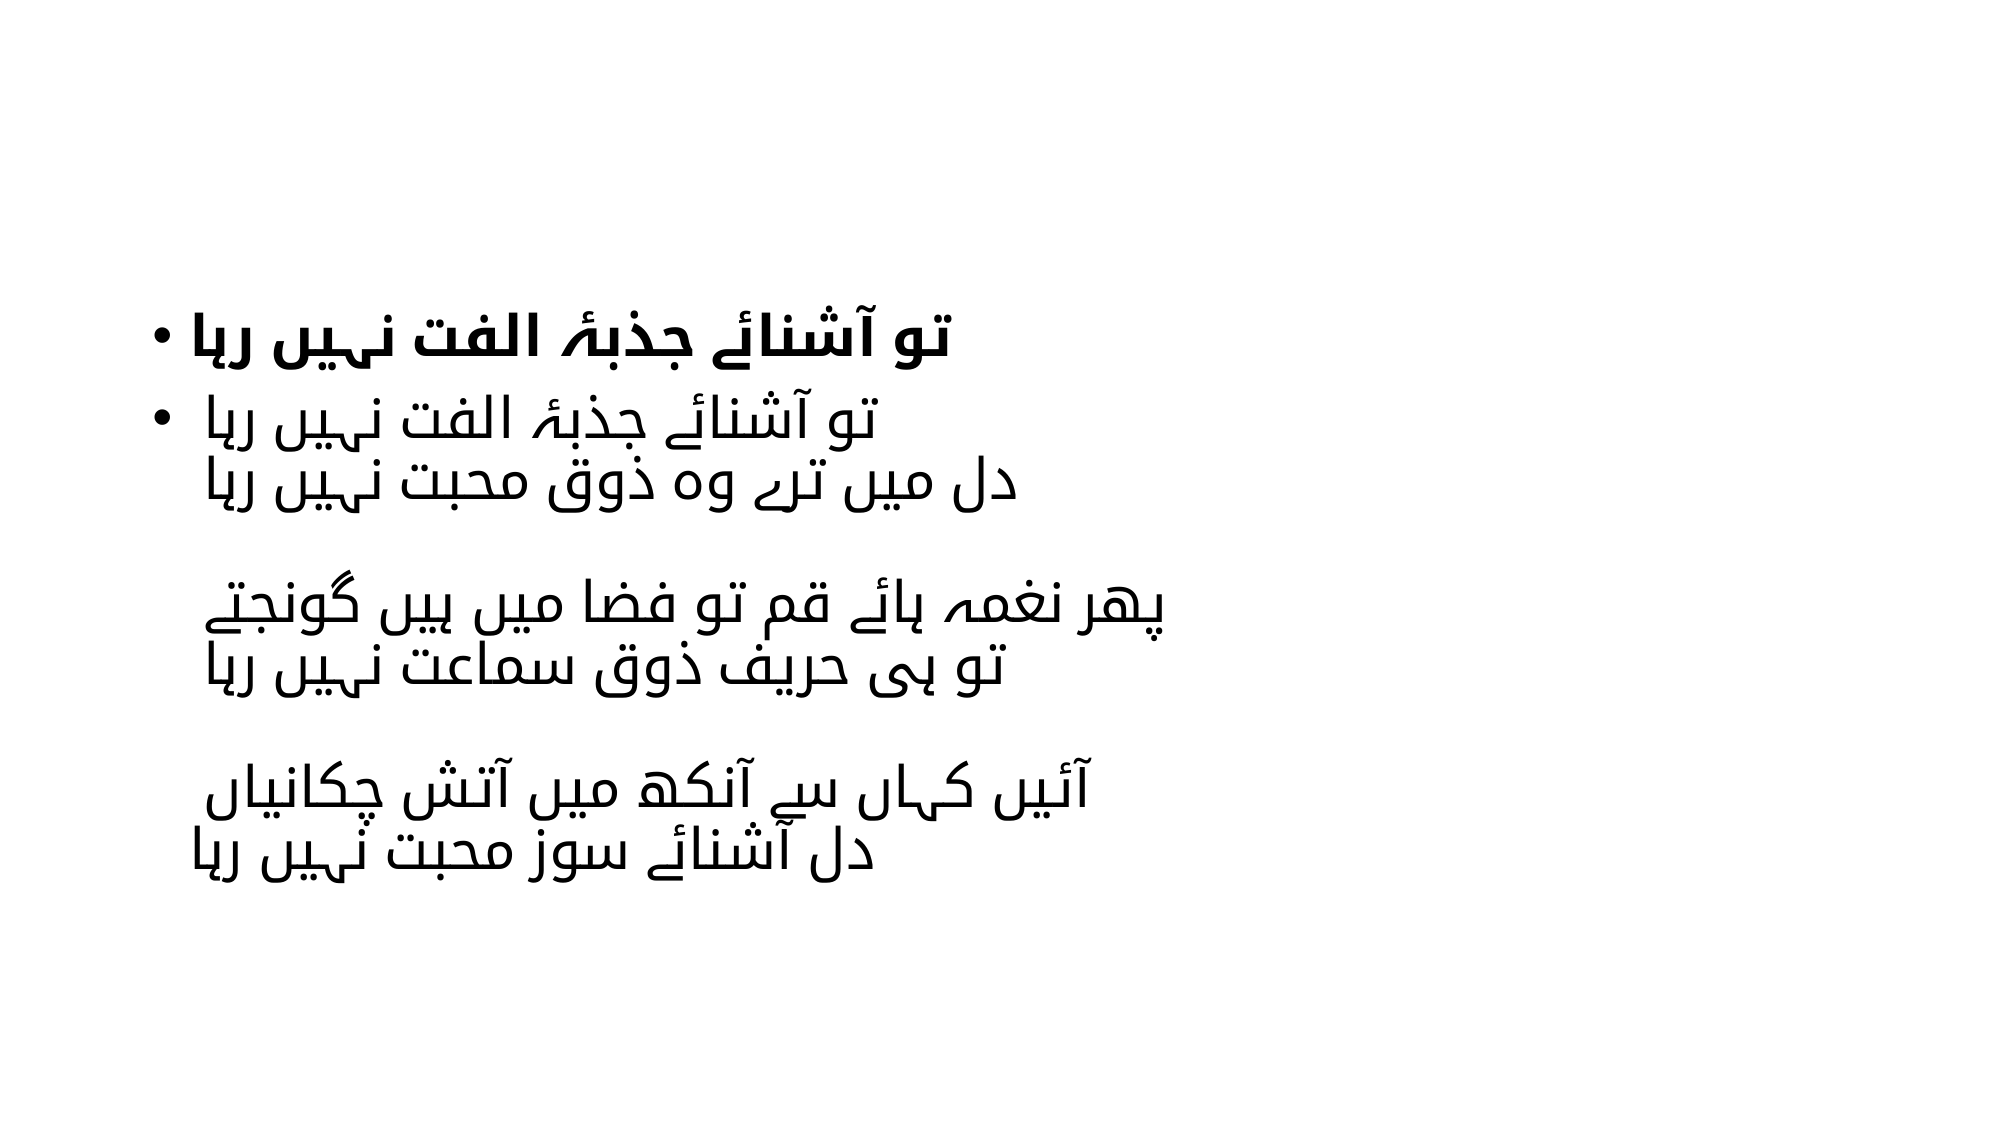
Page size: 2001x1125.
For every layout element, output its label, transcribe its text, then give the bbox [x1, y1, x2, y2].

list تو آشنائے جذبۂ الفت نہیں رہا تو آشنائے جذبۂ الفت نہیں رہا دل میں ترے وہ ذوق محبت نہیں رہا پھر نغمہ ہائے قم تو فضا میں ہیں گونجتے تو ہی حریف ذوق سماعت نہیں رہا آئیں کہاں سے آنکھ میں آتش چکانیاں دل آشنائے سوز محبت نہیں رہا [137, 299, 1863, 1014]
